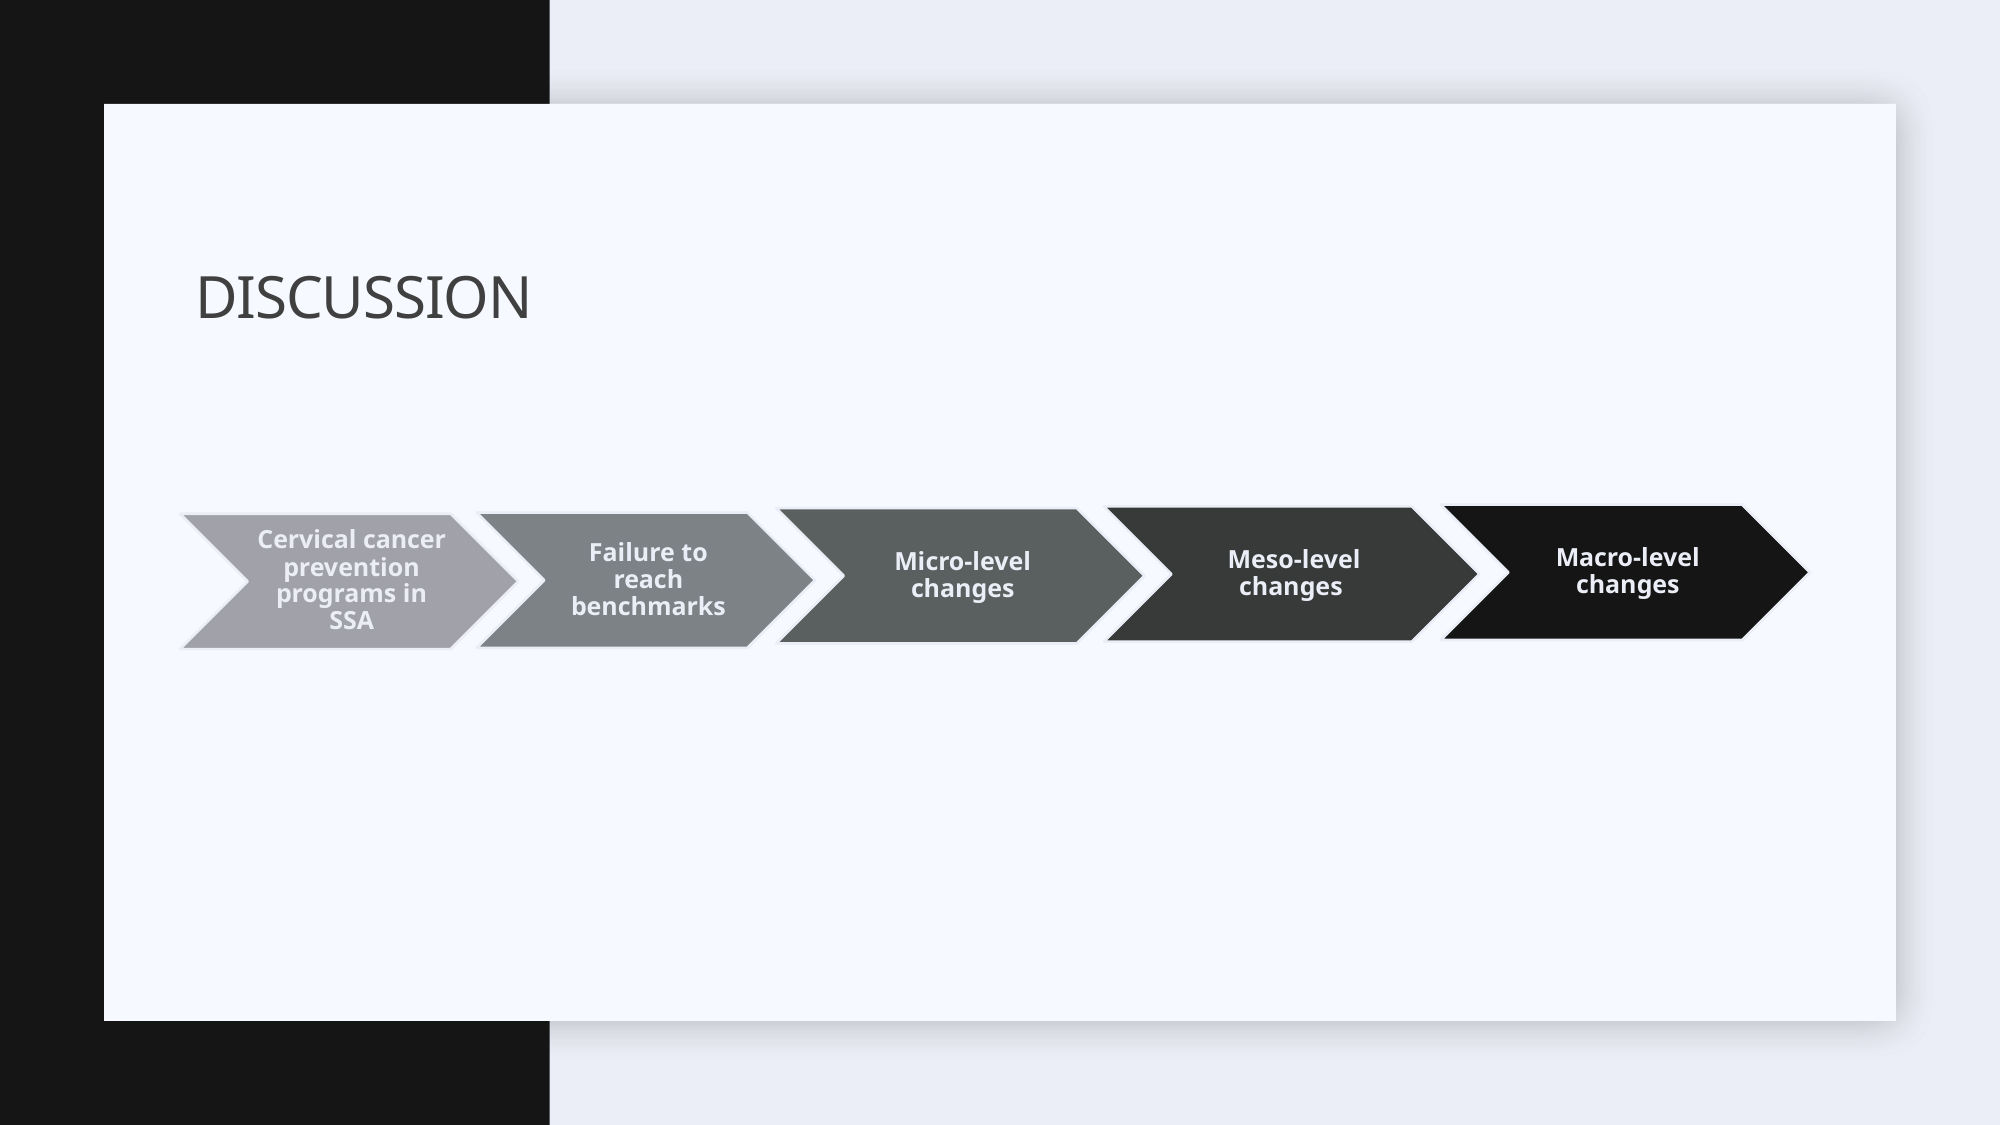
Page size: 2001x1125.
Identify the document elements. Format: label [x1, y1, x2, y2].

list [179, 250, 1831, 964]
